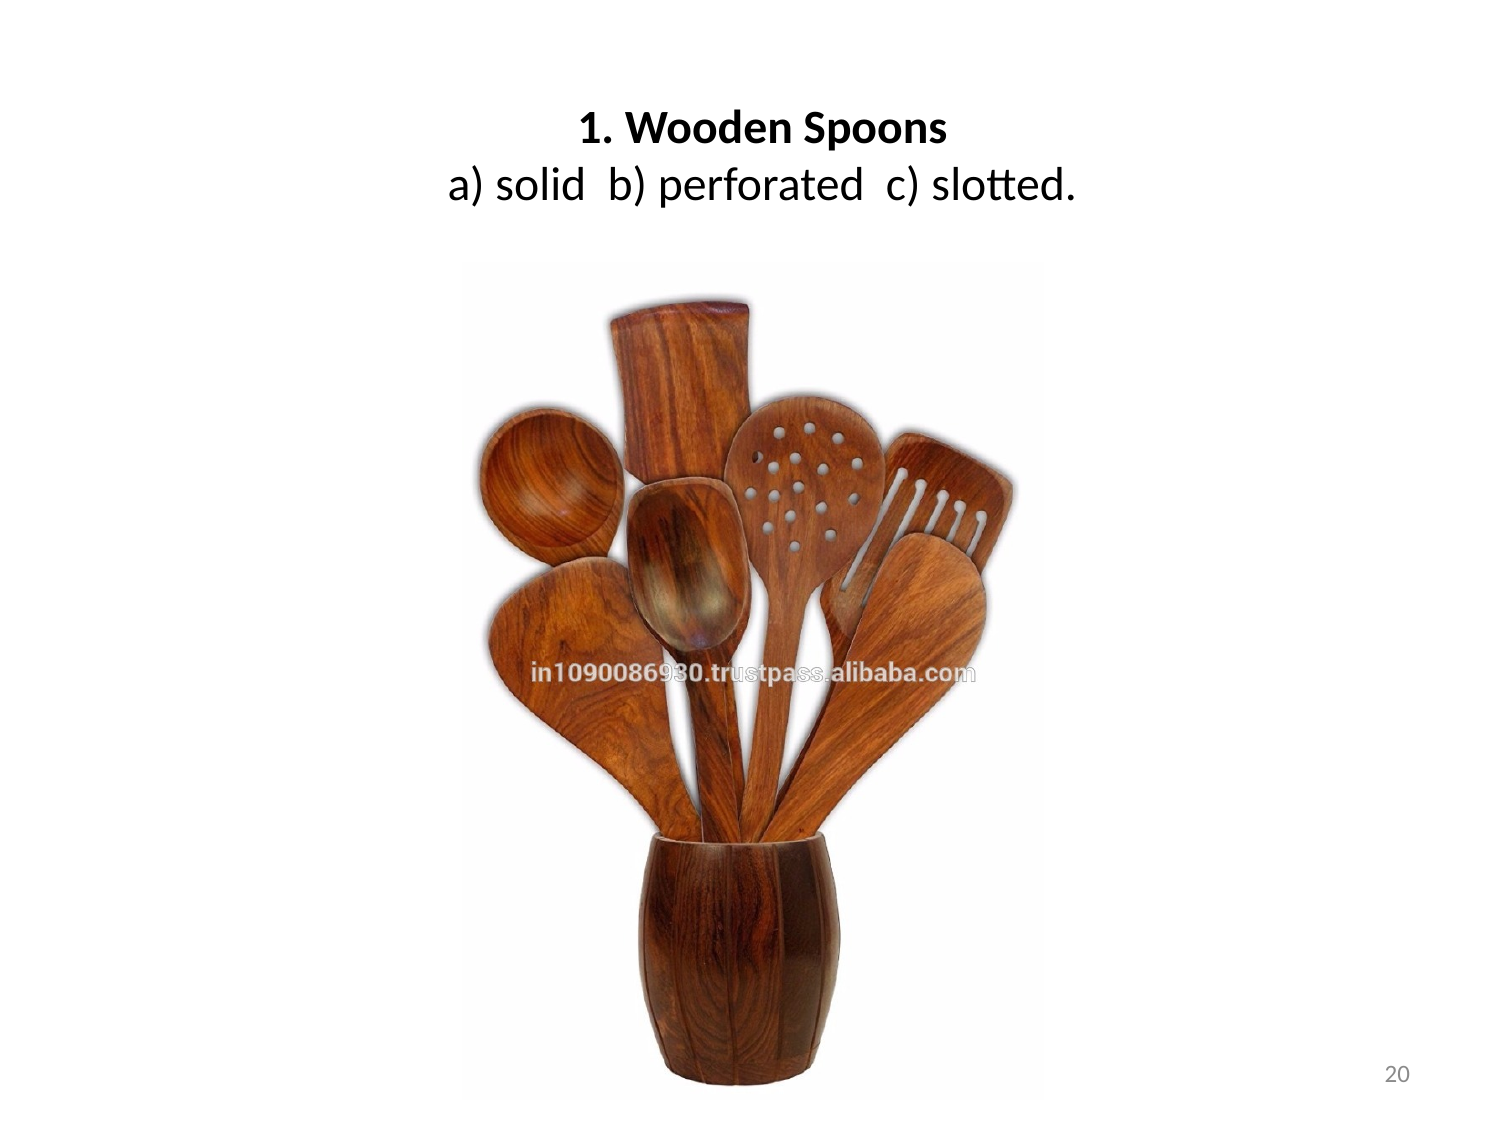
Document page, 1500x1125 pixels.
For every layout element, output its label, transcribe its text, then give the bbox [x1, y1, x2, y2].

title 1. Wooden Spoons a) solid b) perforated c) slotted. [87, 87, 1438, 275]
picture [462, 262, 1044, 1101]
slide_number 20 [1074, 1042, 1425, 1103]
